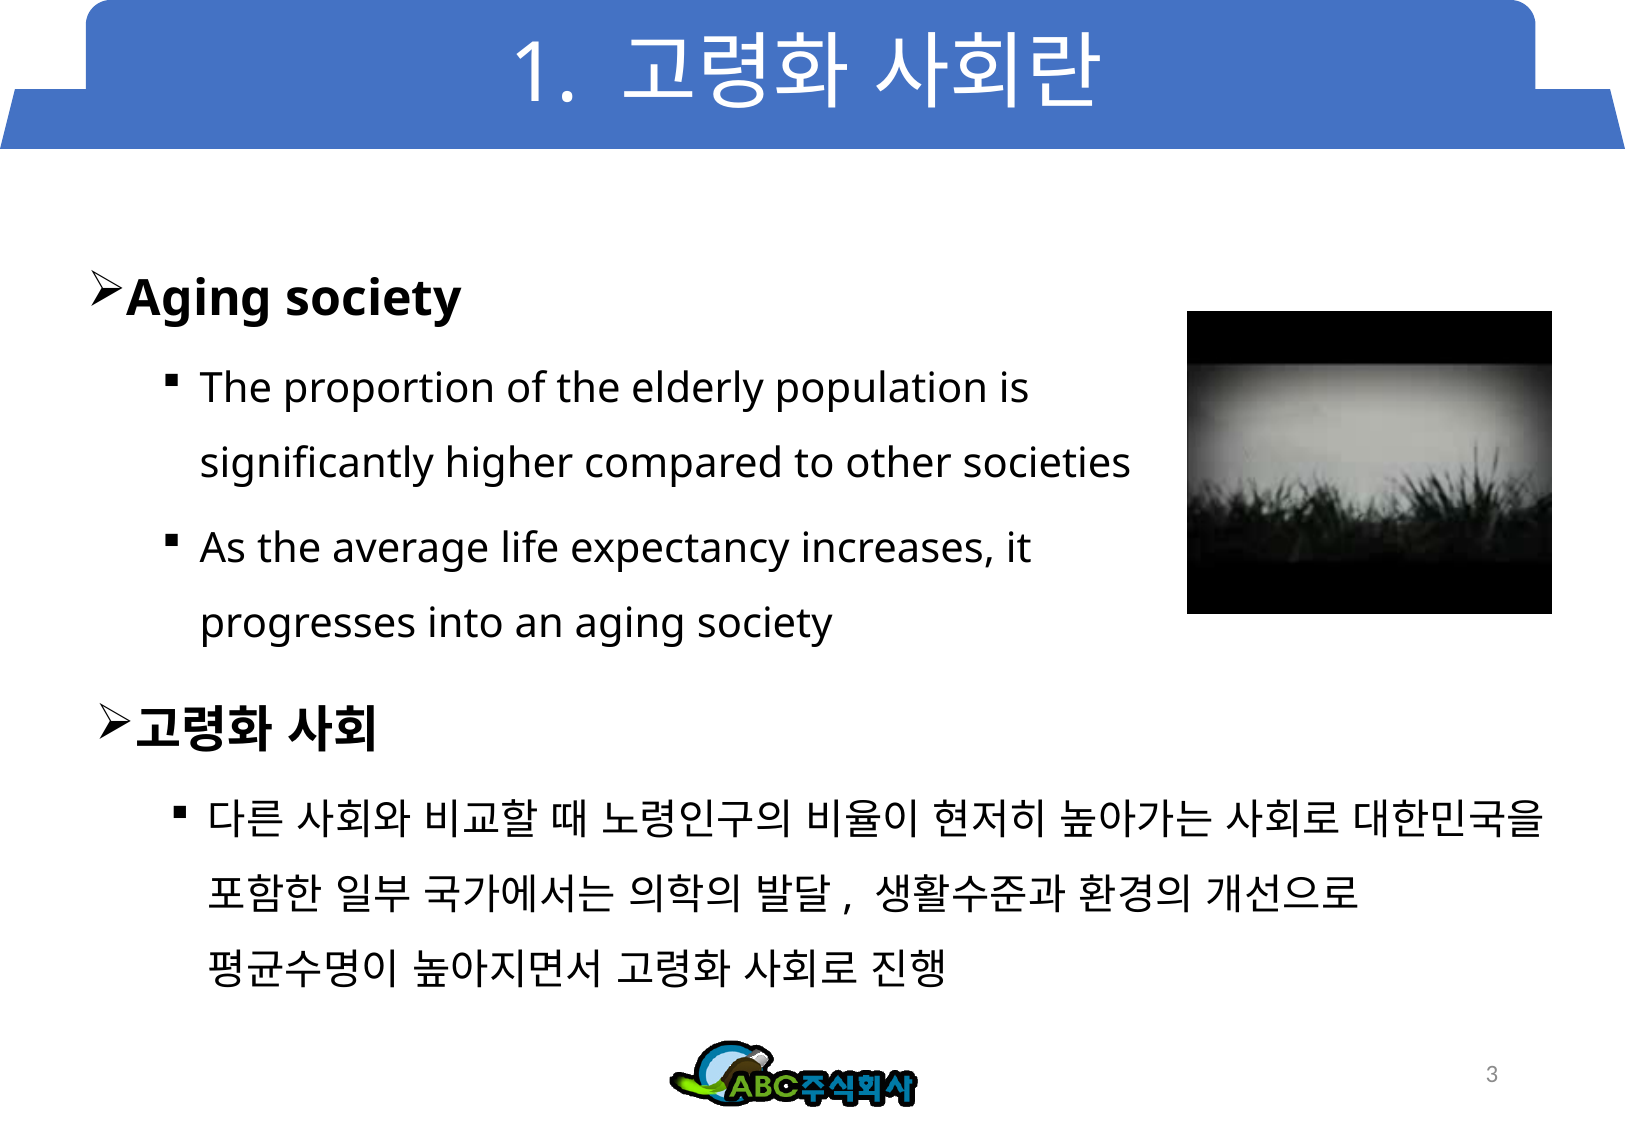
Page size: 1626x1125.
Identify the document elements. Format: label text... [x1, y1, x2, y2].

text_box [1186, 310, 1553, 615]
list Aging society The proportion of the elderly population is significantly higher compared to other societies As the average life expectancy increases, it progresses into an aging society [72, 227, 1148, 631]
text_box 고령화 사회 다른 사회와 비교할 때 노령인구의 비율이 현저히 높아가는 사회로 대한민국을 포함한 일부 국가에서는 의학의 발달, 생활수준과 환경의 개선으로 평균수명이 높아지면서 고령화 사회로 진행 [80, 659, 1563, 1009]
picture [658, 1033, 925, 1112]
slide_number 3 [1147, 1042, 1514, 1103]
title 1. 고령화 사회란 [98, 0, 1514, 149]
